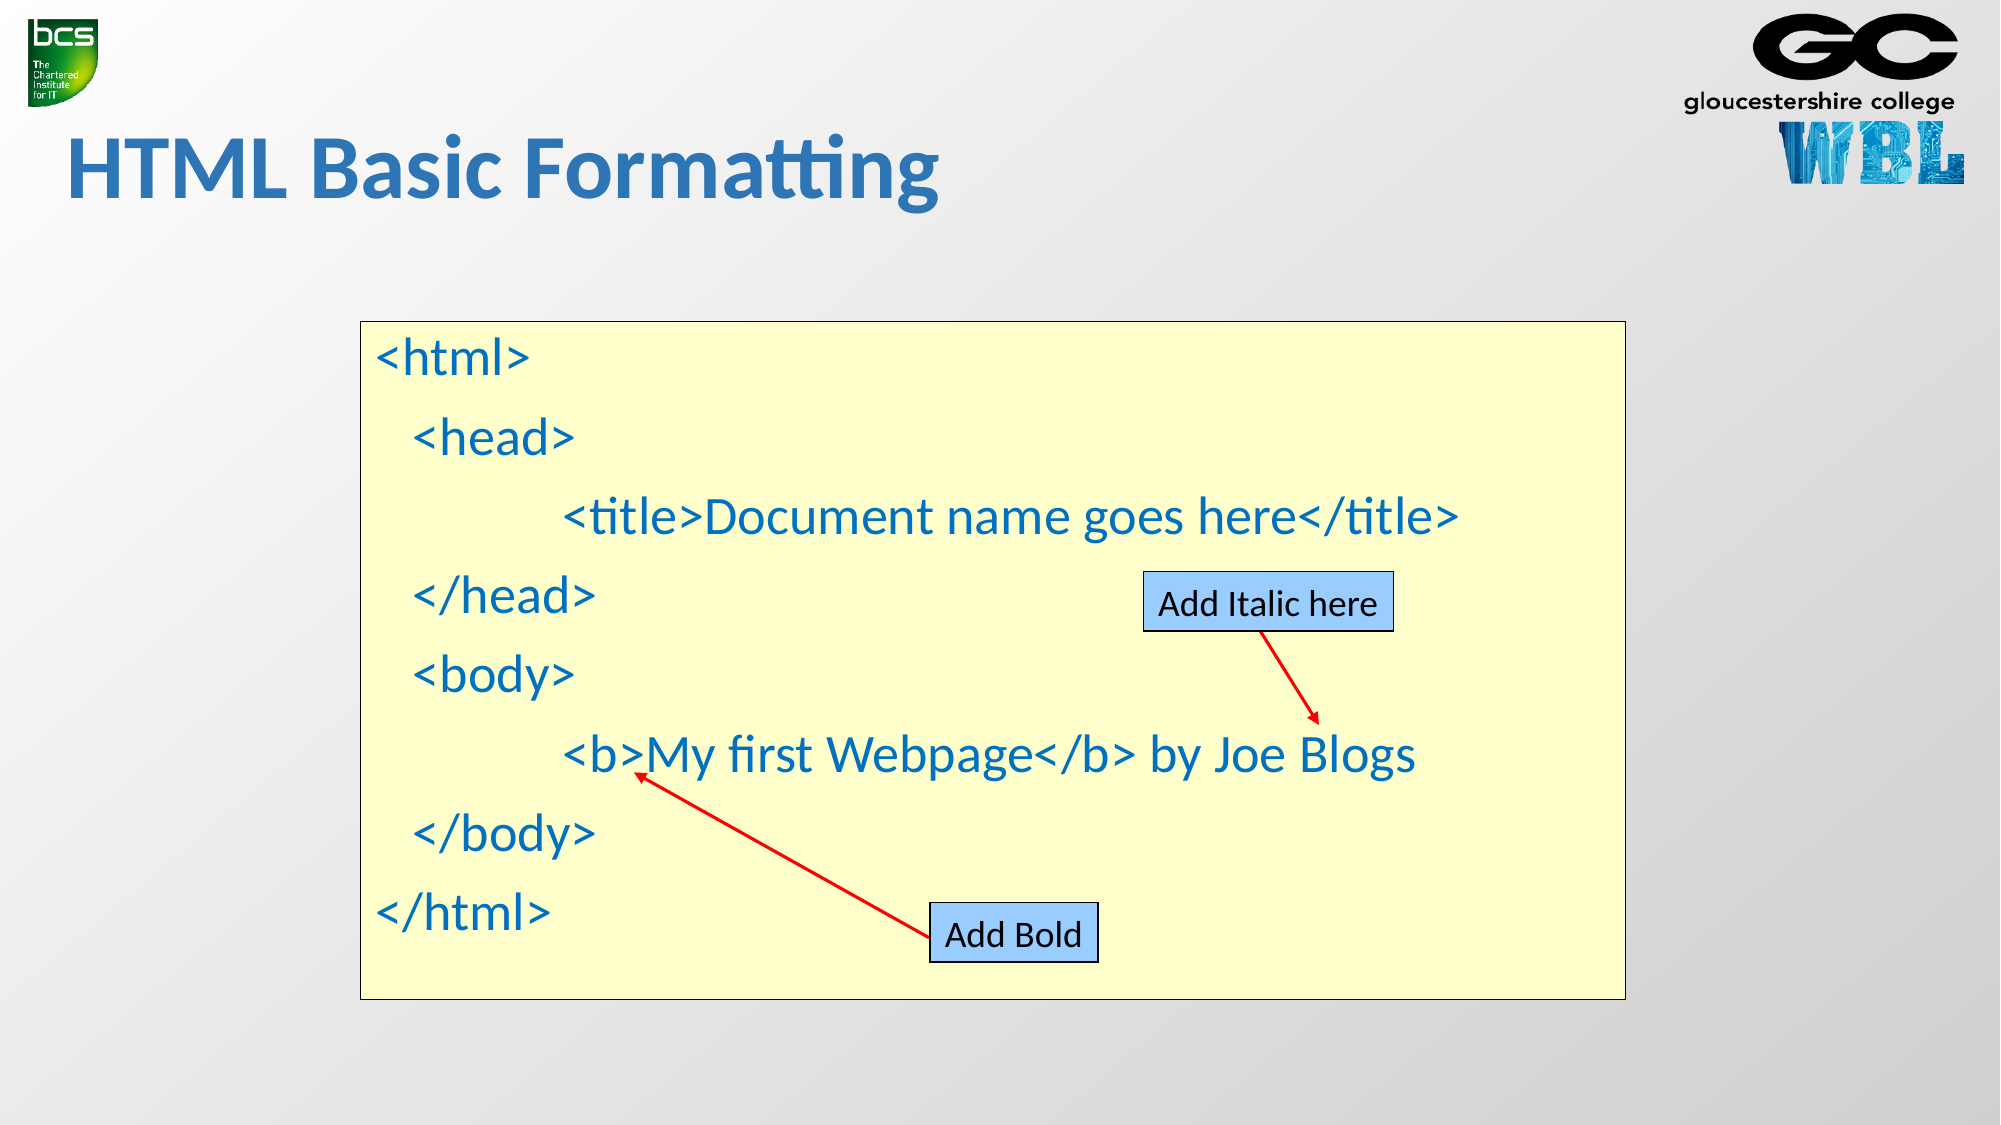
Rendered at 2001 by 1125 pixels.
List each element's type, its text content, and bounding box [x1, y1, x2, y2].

picture [1953, 163, 1959, 172]
text_box [1260, 632, 1319, 725]
list <html> <head> <title>Document name goes here</title> </head> <body> <b>My first Webpage</b> by Joe Blogs </body> </html> [360, 321, 1626, 1000]
text_box [633, 772, 930, 938]
title HTML Basic Formatting [51, 59, 1953, 278]
picture [1674, 5, 1964, 155]
text_box Add Bold [930, 902, 1099, 963]
picture [28, 19, 98, 107]
text_box Add Italic here [1143, 571, 1394, 632]
